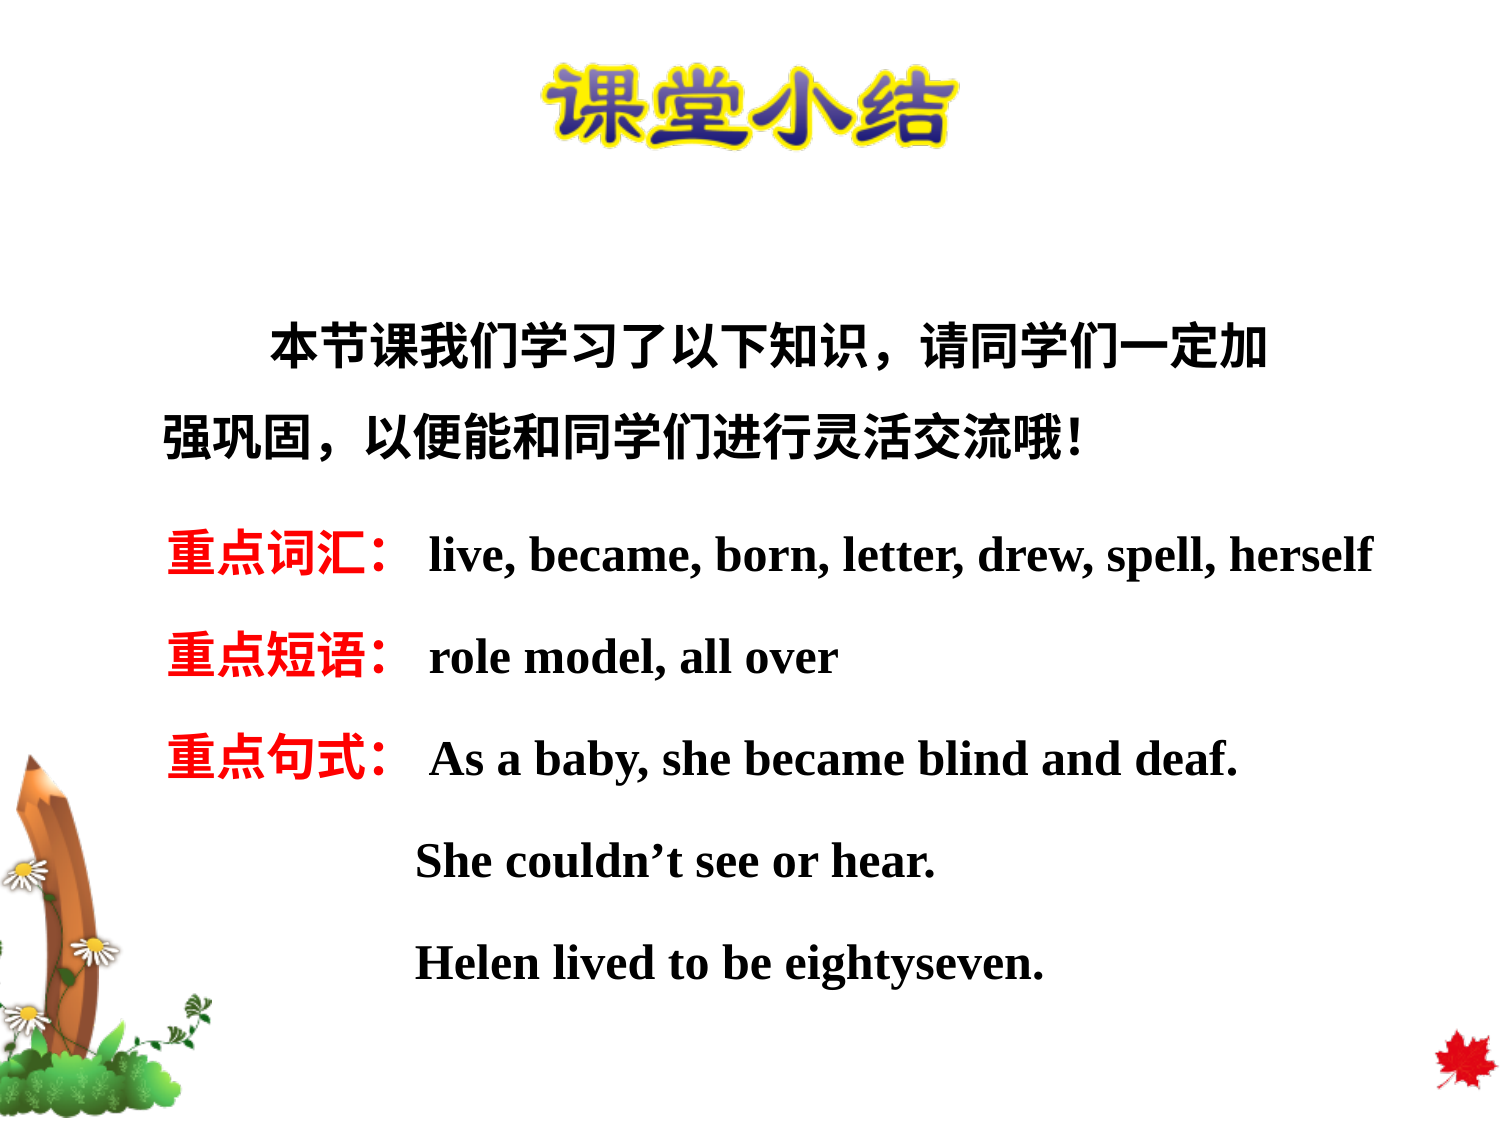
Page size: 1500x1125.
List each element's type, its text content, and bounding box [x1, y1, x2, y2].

text_box 重点词汇：live, became, born, letter, drew, spell, herself 重点短语：role model, all over 重点句式：As a baby, she became blind and deaf. She couldn’t see or hear. Helen lived to be eightyseven. [152, 471, 1405, 997]
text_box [0, 754, 212, 1119]
text_box 本节课我们学习了以下知识，请同学们一定加强巩固，以便能和同学们进行灵活交流哦！ [148, 263, 1318, 474]
picture [1431, 1026, 1500, 1096]
picture [538, 57, 964, 157]
